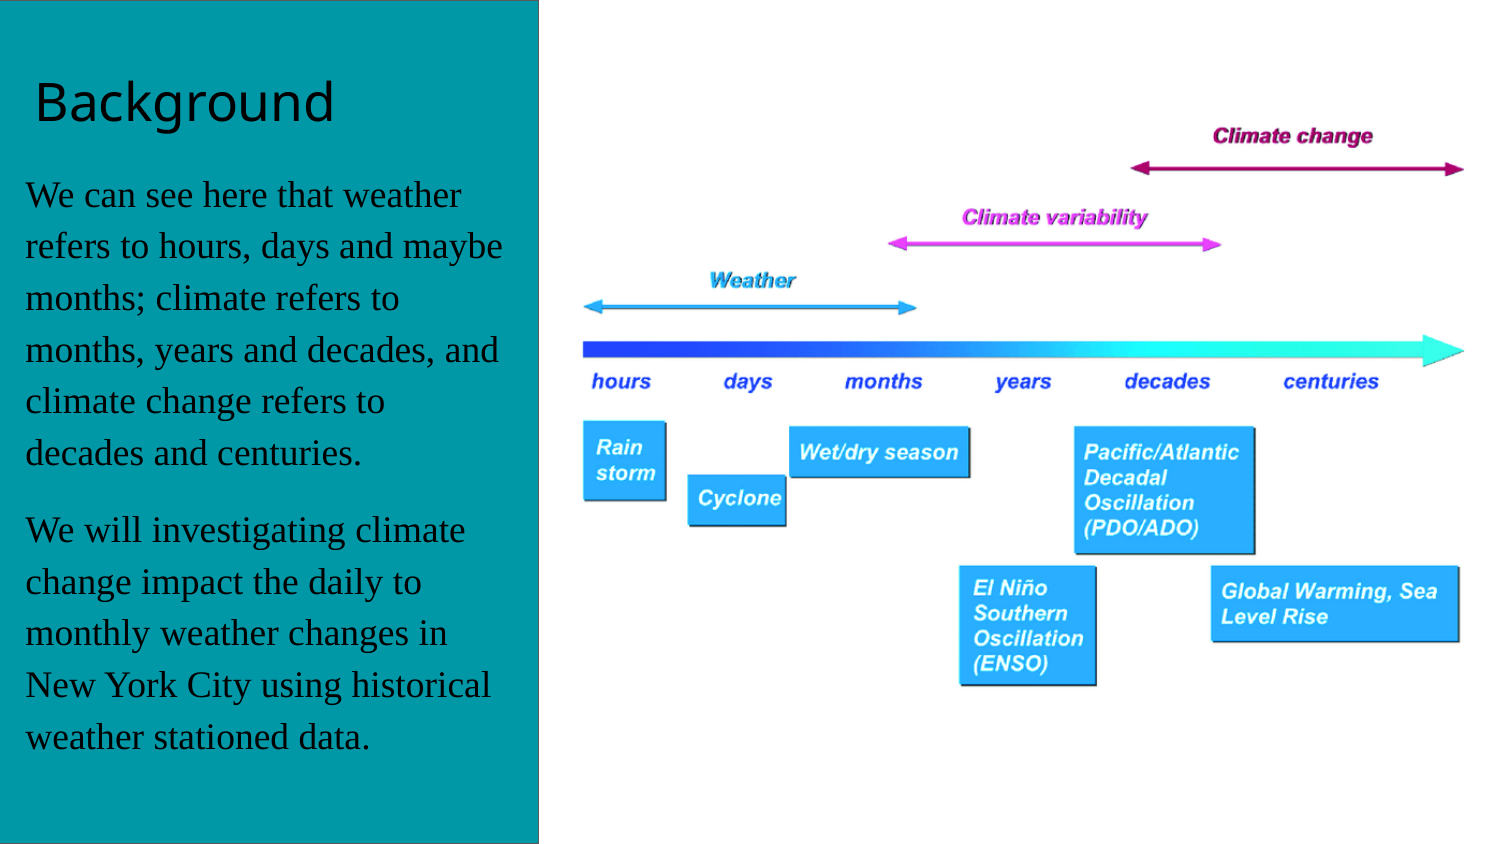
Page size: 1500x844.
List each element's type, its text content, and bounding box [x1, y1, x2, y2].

title Background [19, 53, 504, 147]
text_box [0, 0, 539, 844]
list We can see here that weather refers to hours, days and maybe months; climate refers to months, years and decades, and climate change refers to decades and centuries. We will investigating climate change impact the daily to monthly weather changes in New York City using historical weather stationed data. [10, 147, 525, 815]
picture [567, 119, 1479, 697]
